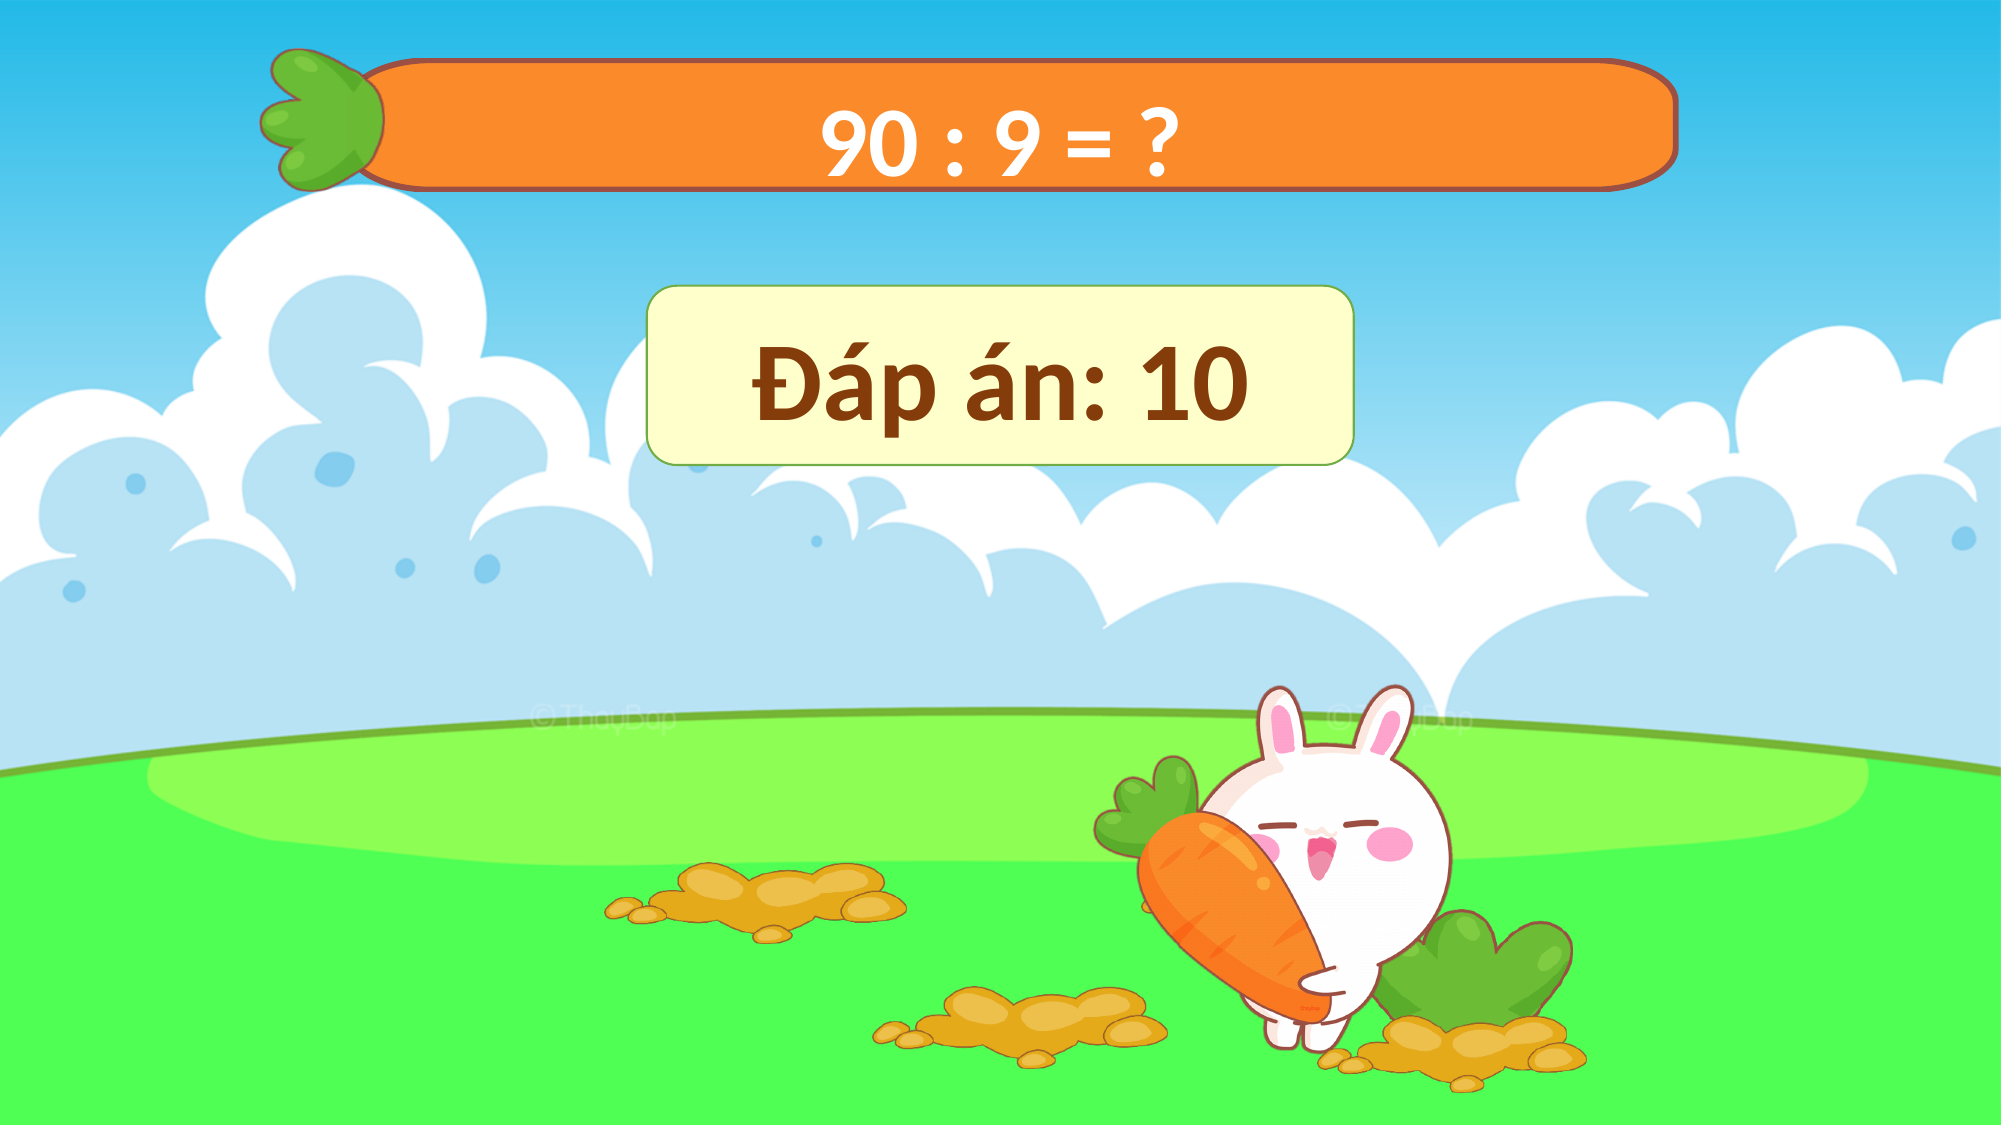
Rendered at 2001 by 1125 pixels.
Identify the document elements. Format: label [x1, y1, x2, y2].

text_box [259, 48, 1679, 206]
picture [0, 0, 2001, 1125]
